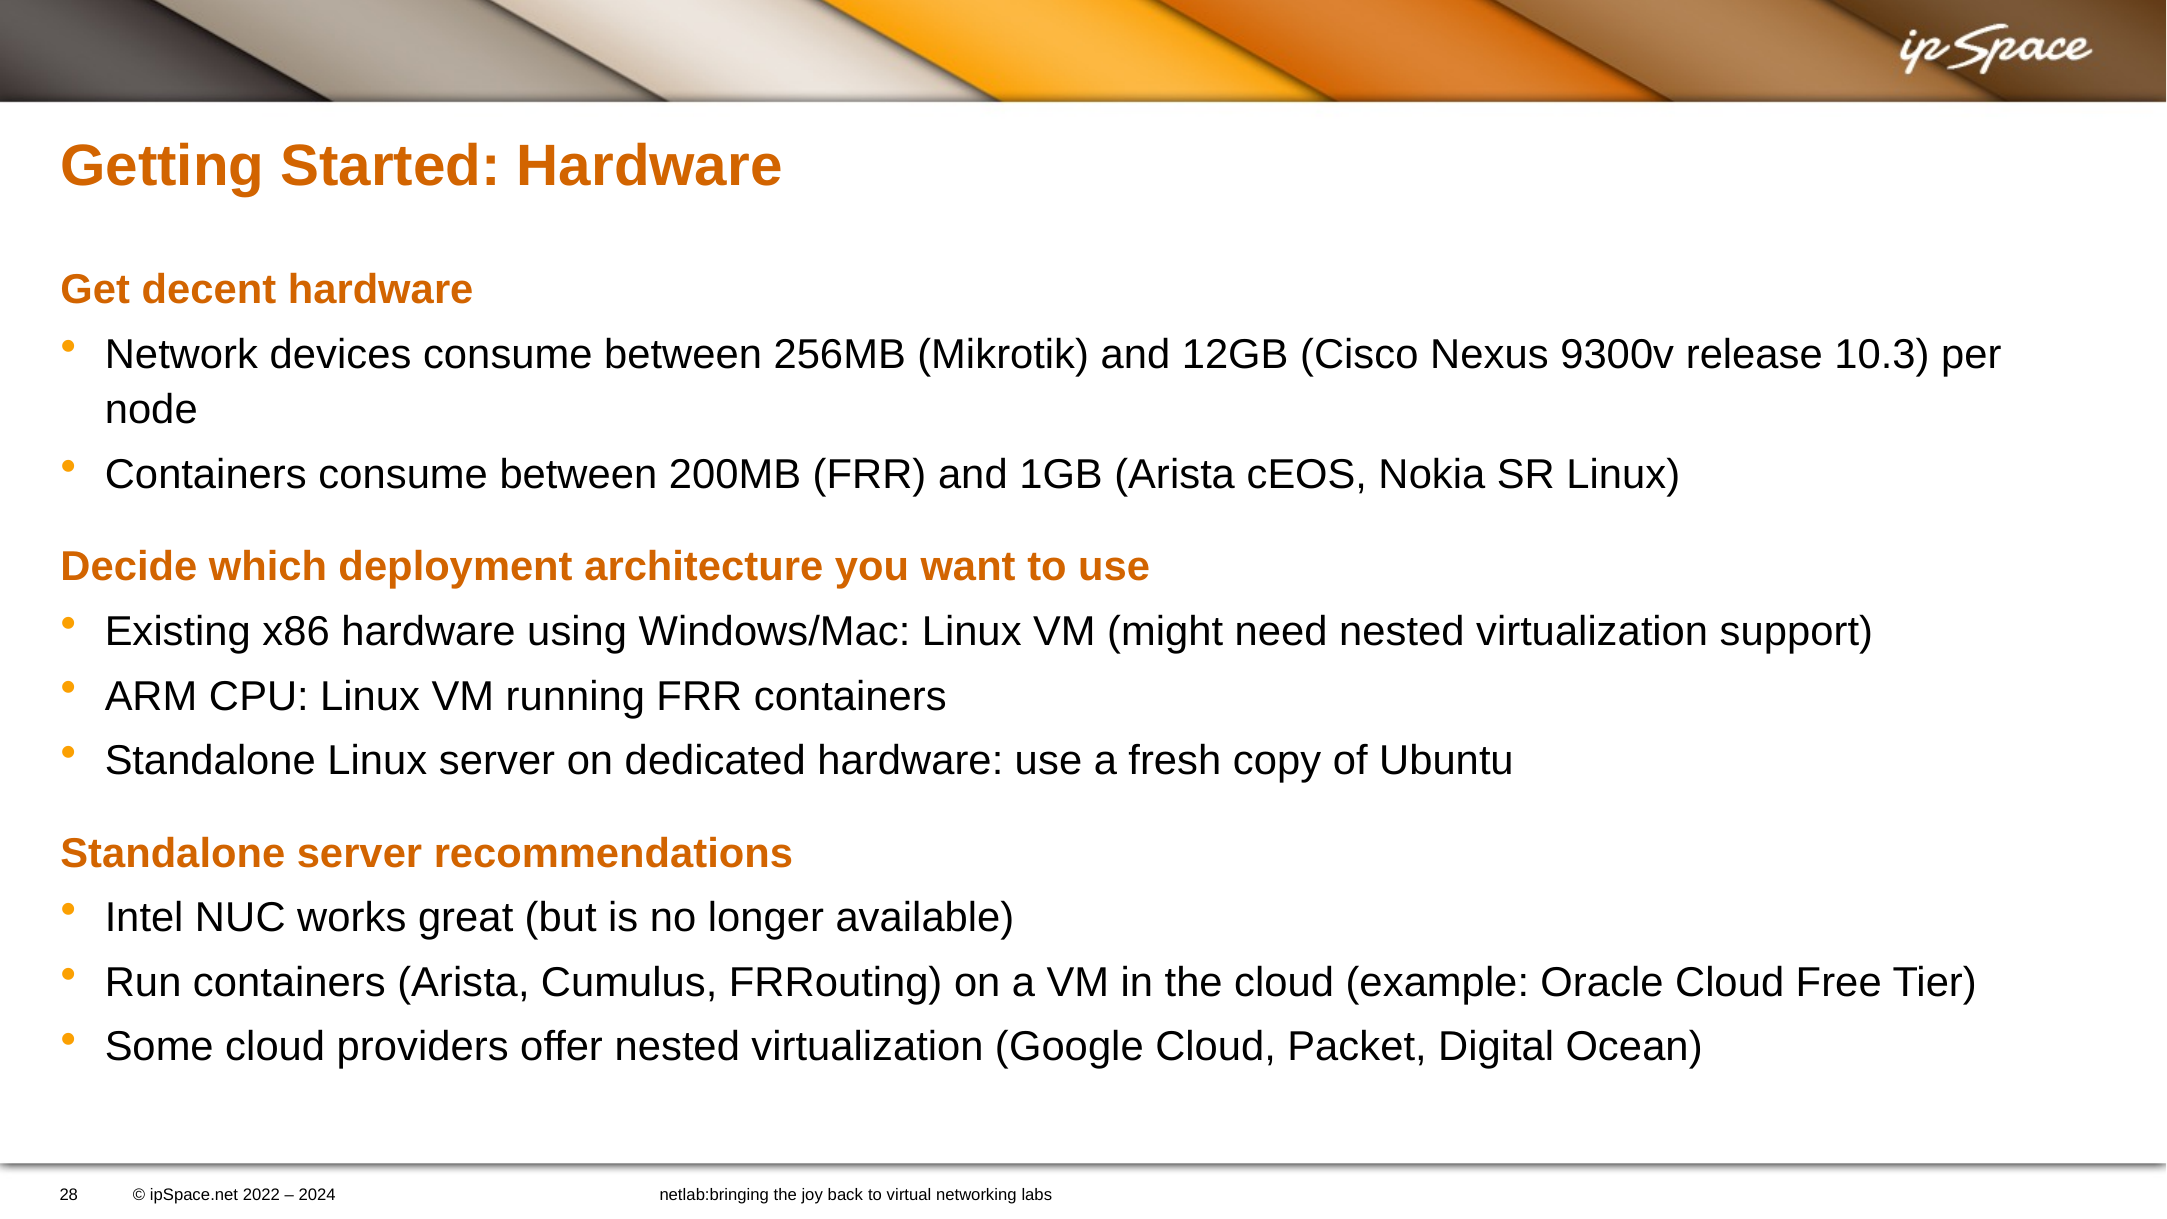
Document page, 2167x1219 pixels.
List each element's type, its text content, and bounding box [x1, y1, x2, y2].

picture [0, 0, 2167, 198]
list Get decent hardware Network devices consume between 256MB (Mikrotik) and 12GB (Cisco Nexus 9300v release 10.3) per node Containers consume between 200MB (FRR) and 1GB (Arista cEOS, Nokia SR Linux) Decide which deployment architecture you want to use Existing x86 hardware using Windows/Mac: Linux VM (might need nested virtualization support) ARM CPU: Linux VM running FRR containers Standalone Linux server on dedicated hardware: use a fresh copy of Ubuntu Standalone server recommendations Intel NUC works great (but is no longer available) Run containers (Arista, Cumulus, FRRouting) on a VM in the cloud (example: Oracle Cloud Free Tier) Some cloud providers offer nested virtualization (Google Cloud, Packet, Digital Ocean) [60, 256, 2107, 1093]
title Getting Started: Hardware [60, 135, 2107, 219]
picture [0, 1081, 2167, 1219]
